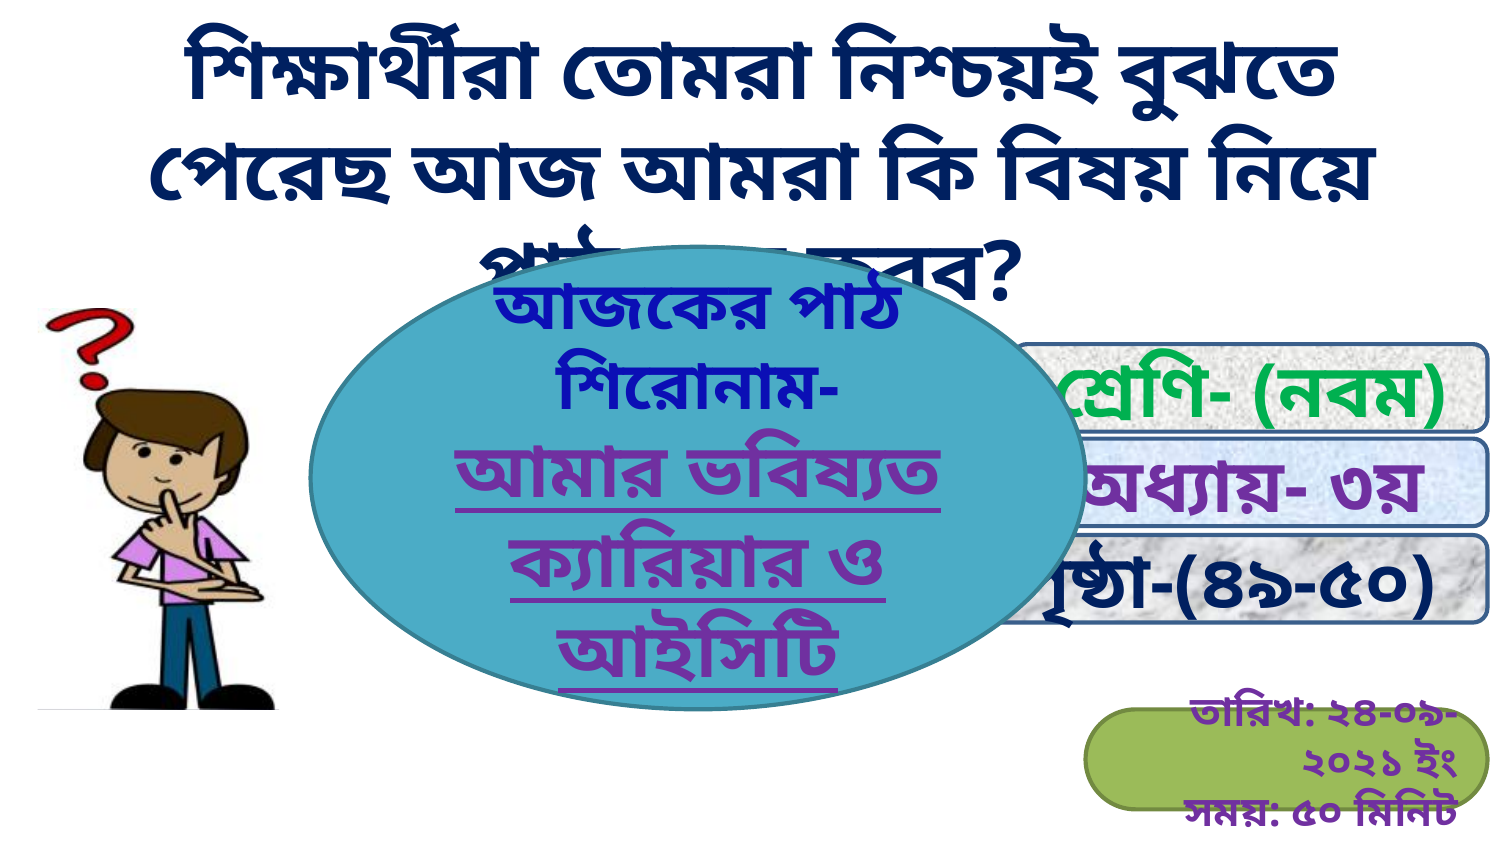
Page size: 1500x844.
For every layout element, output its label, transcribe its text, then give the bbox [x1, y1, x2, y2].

text_box পৃষ্ঠা-(৪৯-৫০) [1003, 532, 1490, 625]
text_box আজকের পাঠ শিরোনাম- আমার ভবিষ্যত ক্যারিয়ার ও আইসিটি [308, 244, 1088, 712]
text_box শ্রেণি- (নবম) [1019, 342, 1490, 434]
text_box অধ্যায়- ৩য় [1079, 436, 1490, 529]
text_box তারিখ: ২৪-০৯-২০২১ ইং সময়: ৫০ মিনিট [1083, 707, 1490, 812]
text_box শিক্ষার্থীরা তোমরা নিশ্চয়ই বুঝতে পেরেছ আজ আমরা কি বিষয় নিয়ে পাঠ শুরু করব? [111, 9, 1412, 325]
picture [37, 308, 280, 710]
